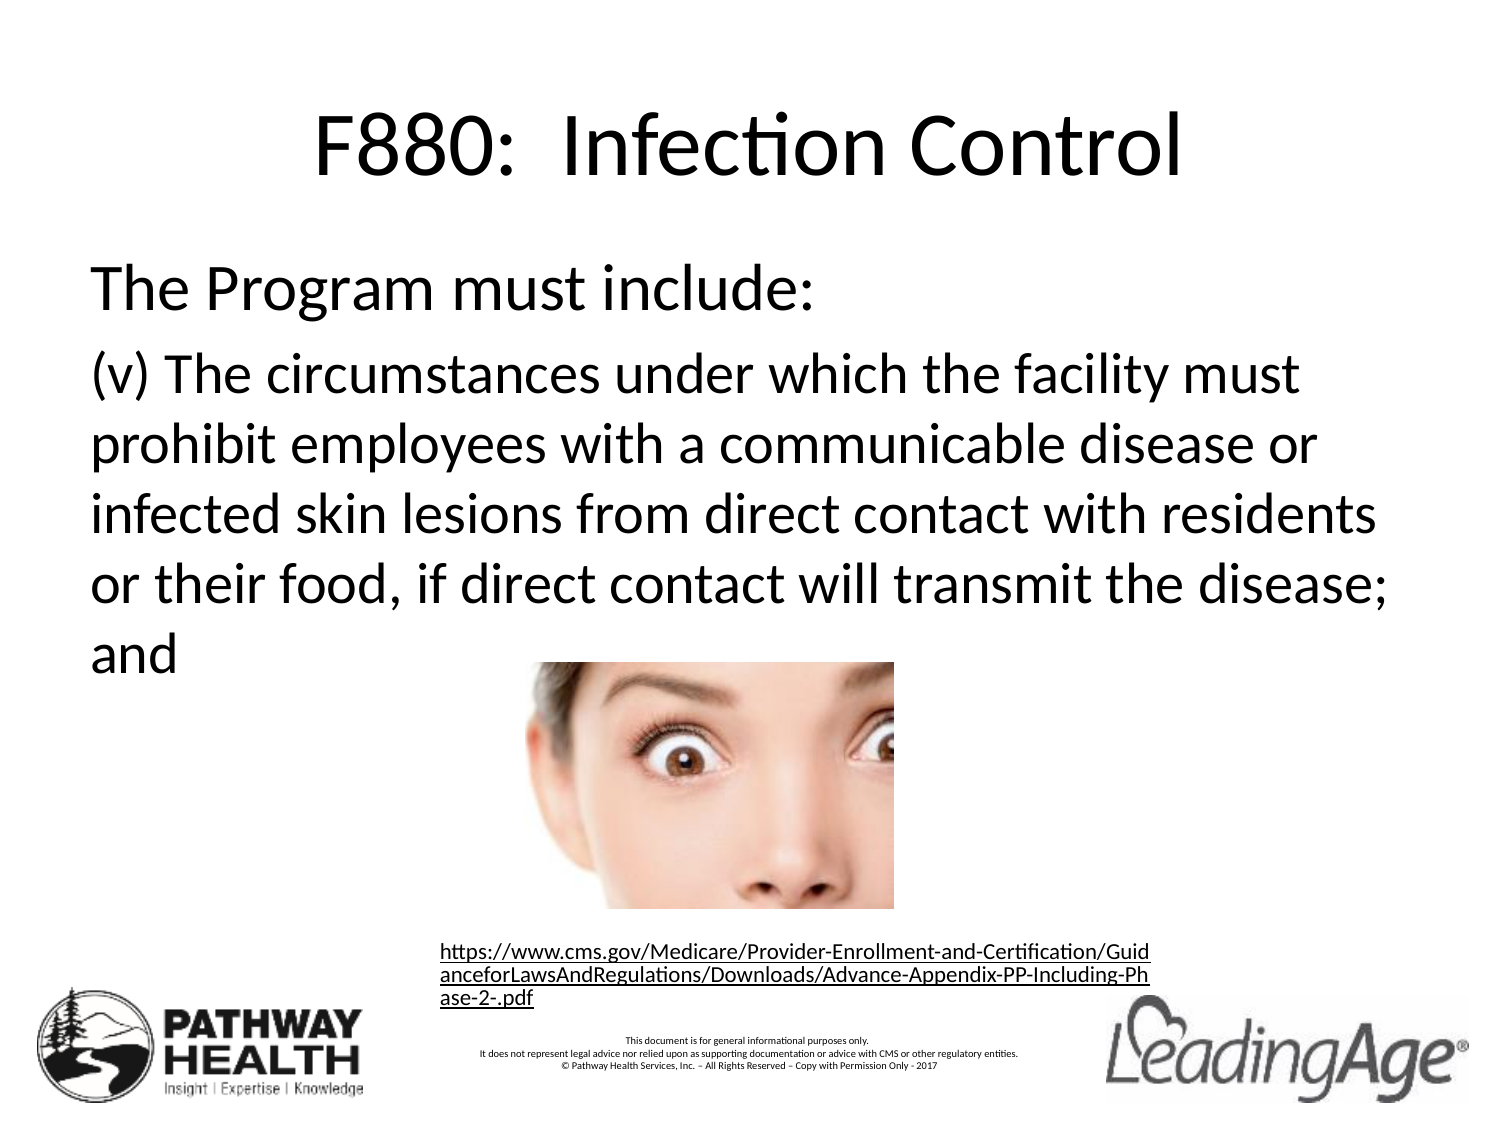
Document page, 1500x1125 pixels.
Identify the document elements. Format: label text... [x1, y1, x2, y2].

title F880: Infection Control [75, 45, 1425, 233]
picture [37, 986, 363, 1103]
picture [524, 662, 895, 909]
picture [1106, 995, 1469, 1103]
text_box https://www.cms.gov/Medicare/Provider-Enrollment-and-Certification/GuidanceforLawsAndRegulations/Downloads/Advance-Appendix-PP-Including-Phase-2-.pdf [424, 929, 1175, 1000]
list The Program must include: (v) The circumstances under which the facility must prohibit employees with a communicable disease or infected skin lesions from direct contact with residents or their food, if direct contact will transmit the disease; and [75, 236, 1425, 979]
